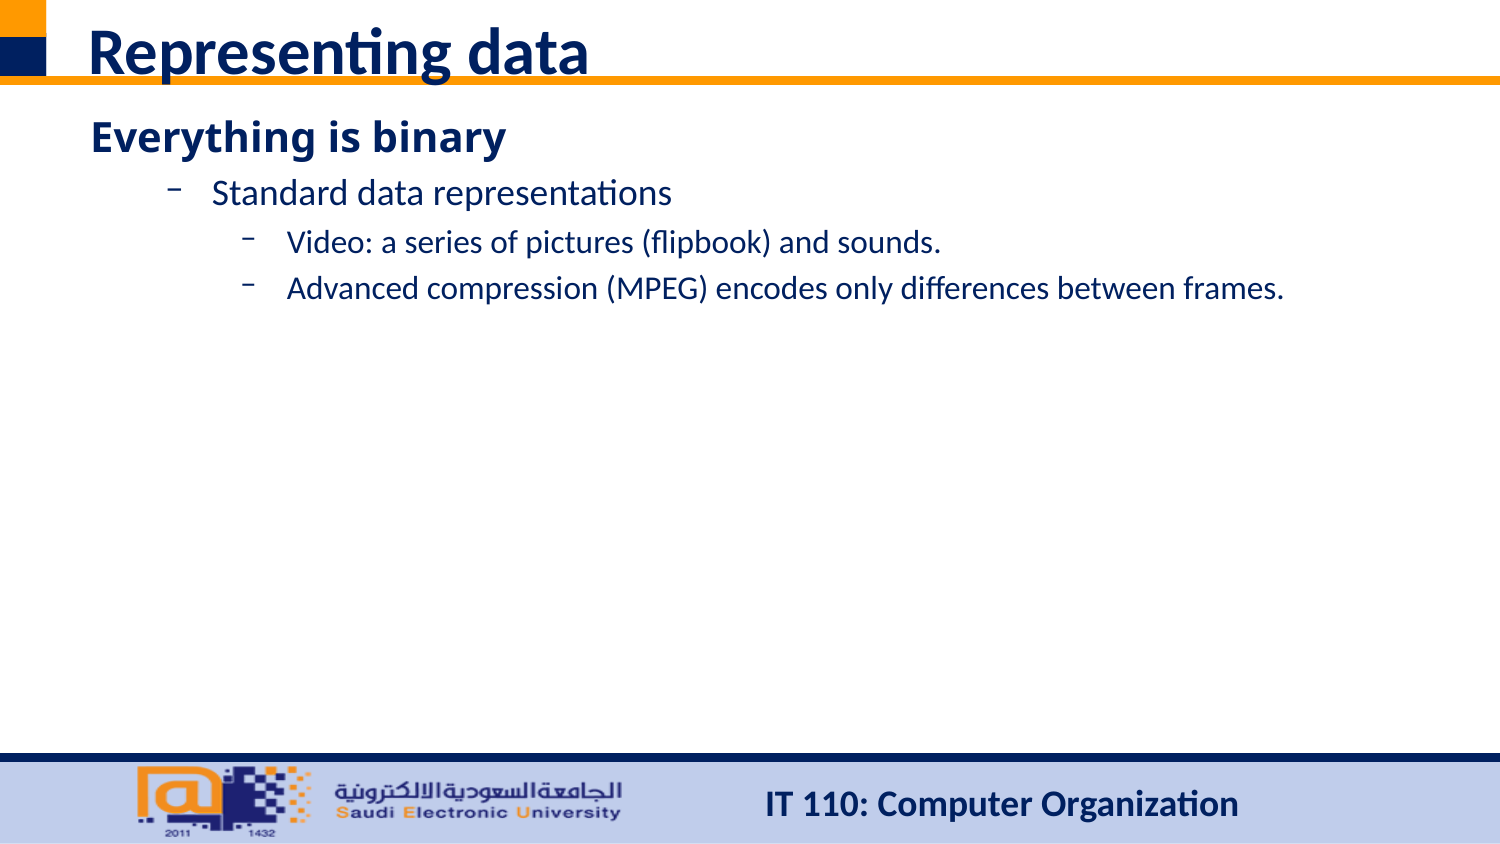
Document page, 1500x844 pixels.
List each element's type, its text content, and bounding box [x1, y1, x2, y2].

picture [137, 766, 622, 837]
title Representing data [73, 0, 1427, 81]
list Everything is binary Standard data representations Video: a series of pictures (flipbook) and sounds. Advanced compression (MPEG) encodes only differences between frames. [75, 103, 1425, 660]
